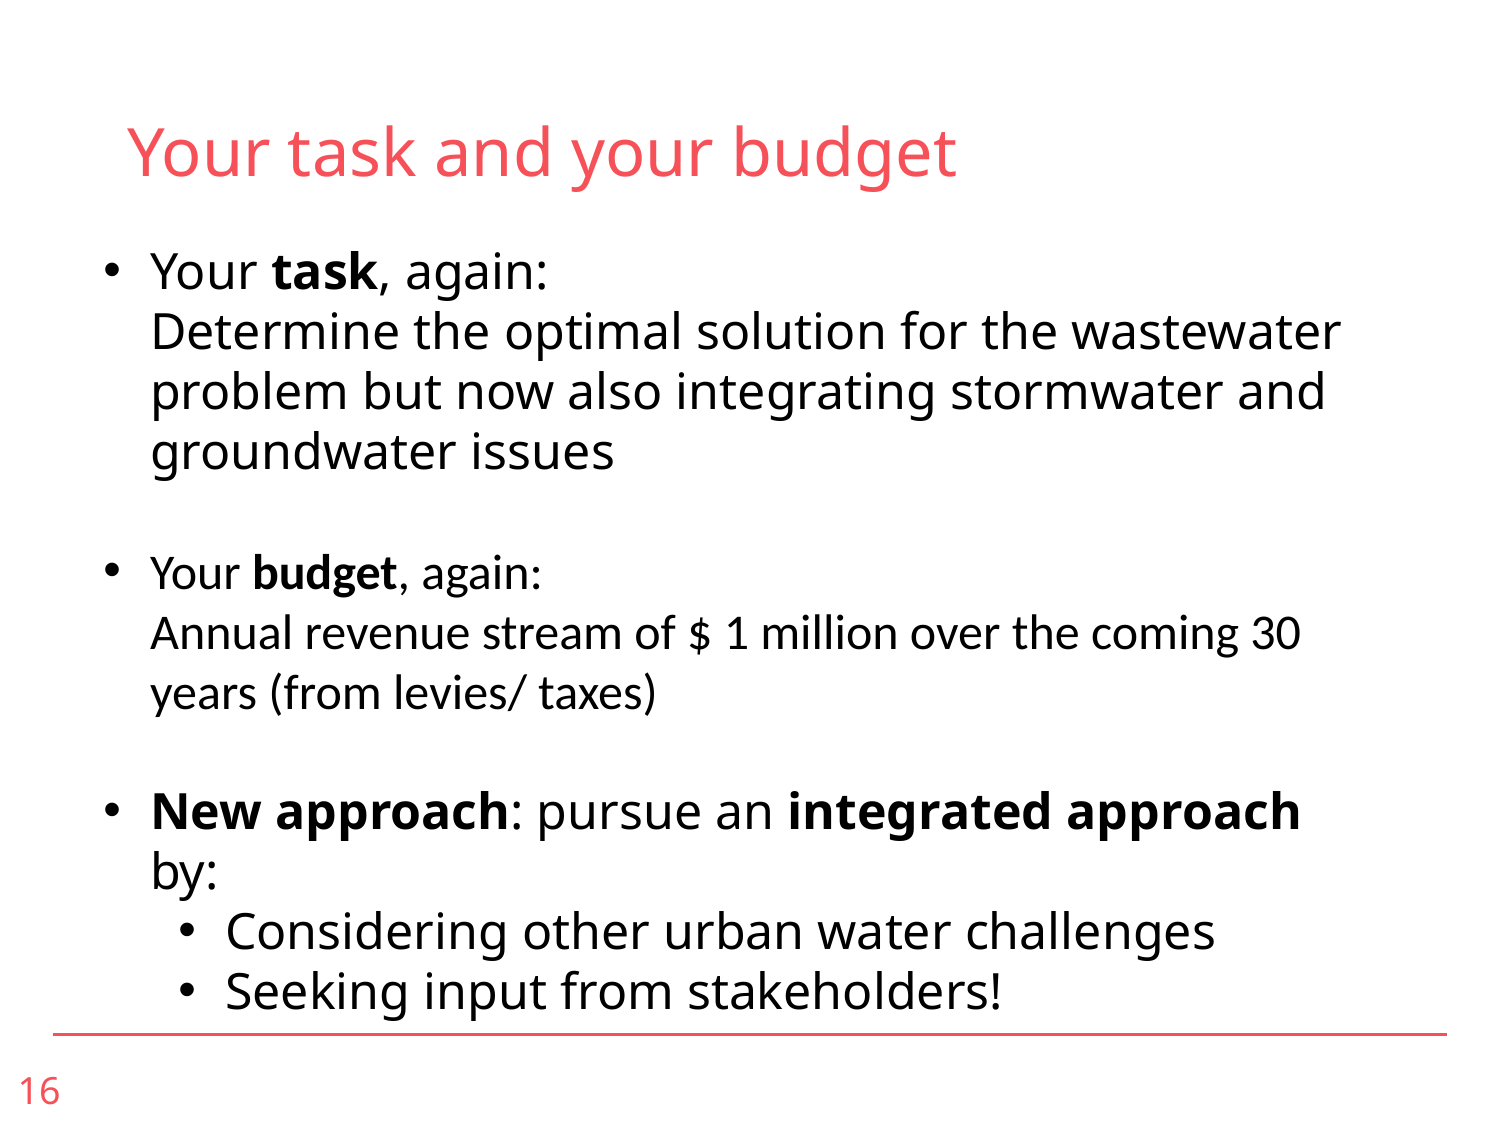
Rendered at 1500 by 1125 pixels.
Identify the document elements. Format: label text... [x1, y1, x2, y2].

title Your task and your budget [112, 101, 1306, 173]
text_box Your task, again: Determine the optimal solution for the wastewater problem but now also integrating stormwater and groundwater issues Your budget, again: Annual revenue stream of $ 1 million over the coming 30 years (from levies/ taxes) New approach: pursue an integrated approach by: Considering other urban water challenges Seeking input from stakeholders! [88, 231, 1376, 1027]
